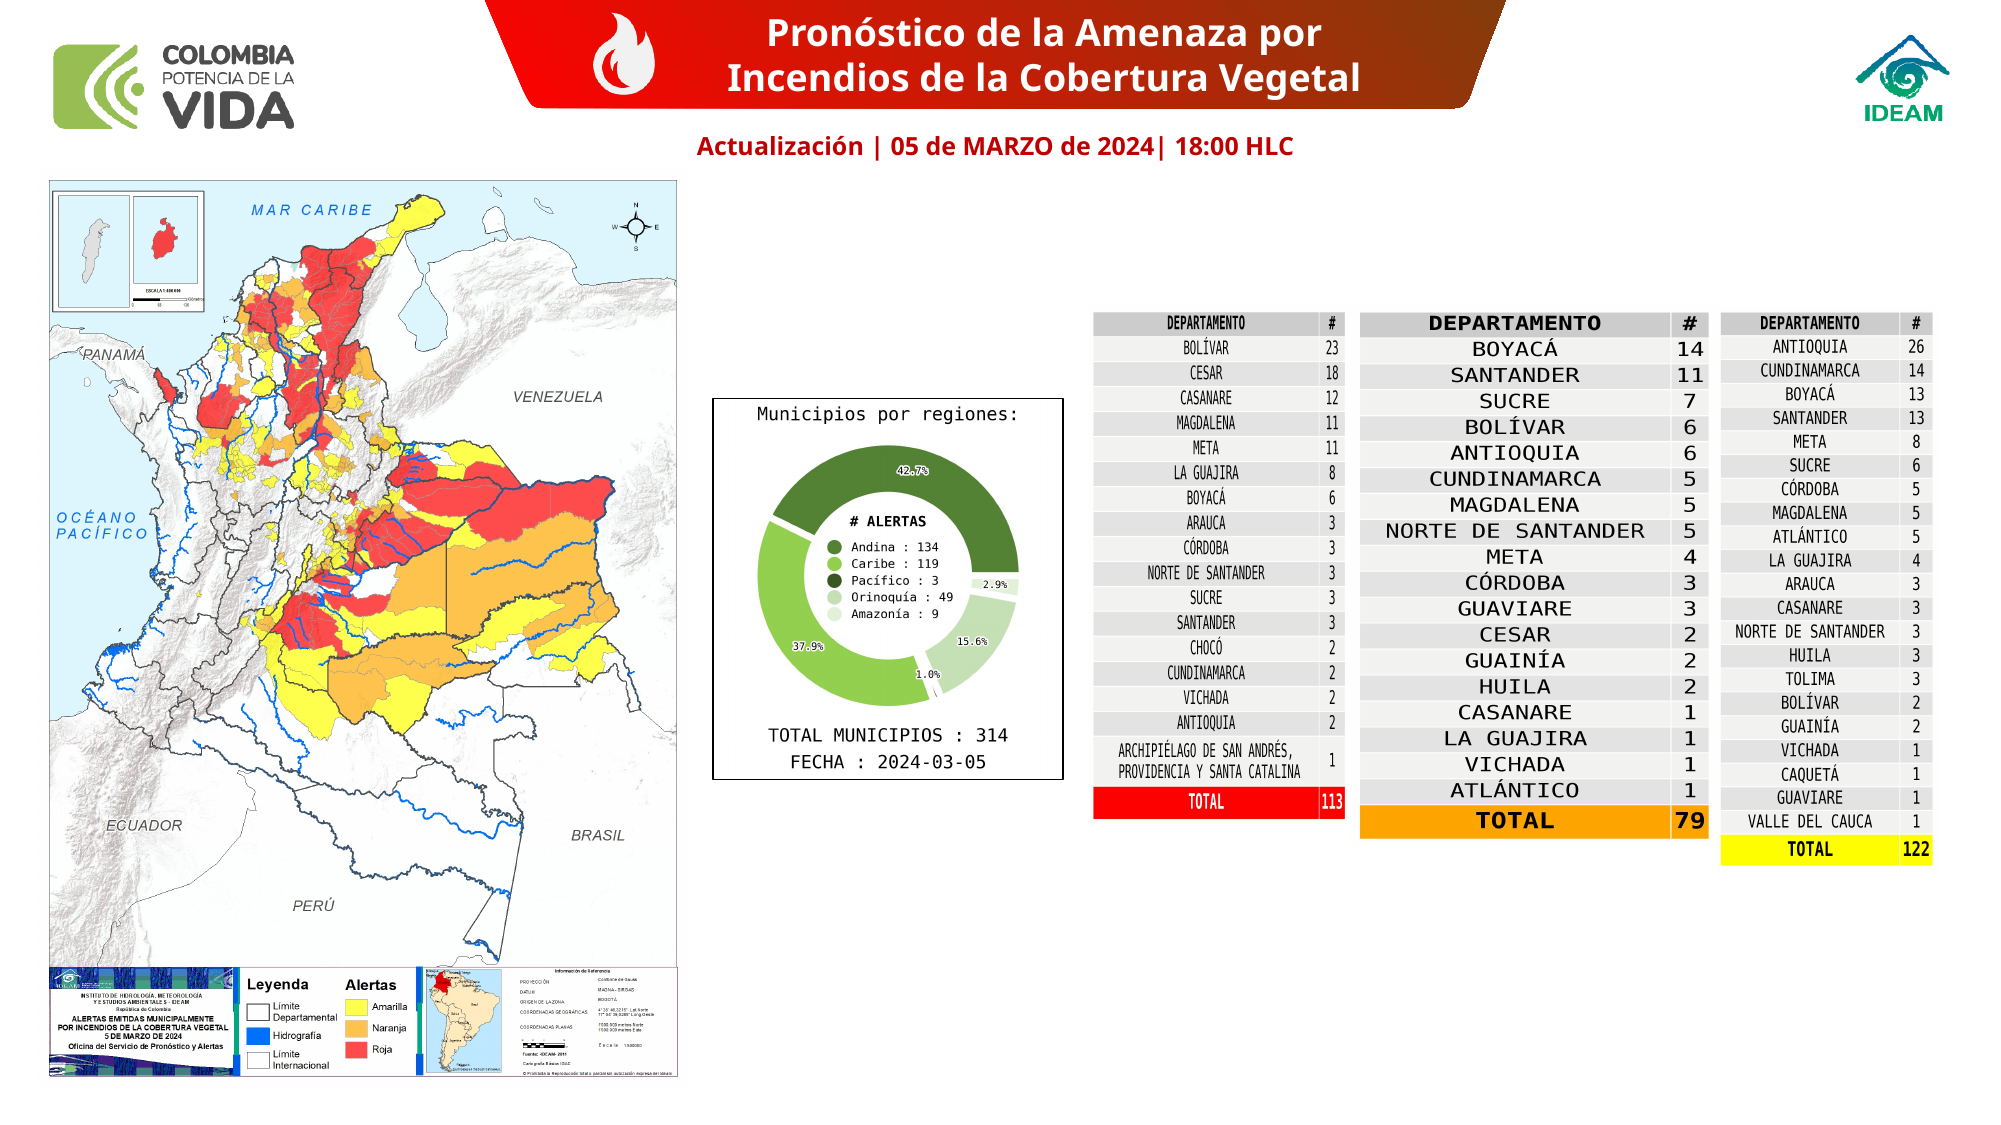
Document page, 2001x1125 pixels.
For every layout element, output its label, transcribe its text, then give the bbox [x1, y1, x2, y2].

picture [0, 0, 2000, 1125]
picture [593, 12, 655, 95]
list Actualización | 05 de MARZO de 2024| 18:00 HLC [585, 126, 1407, 188]
